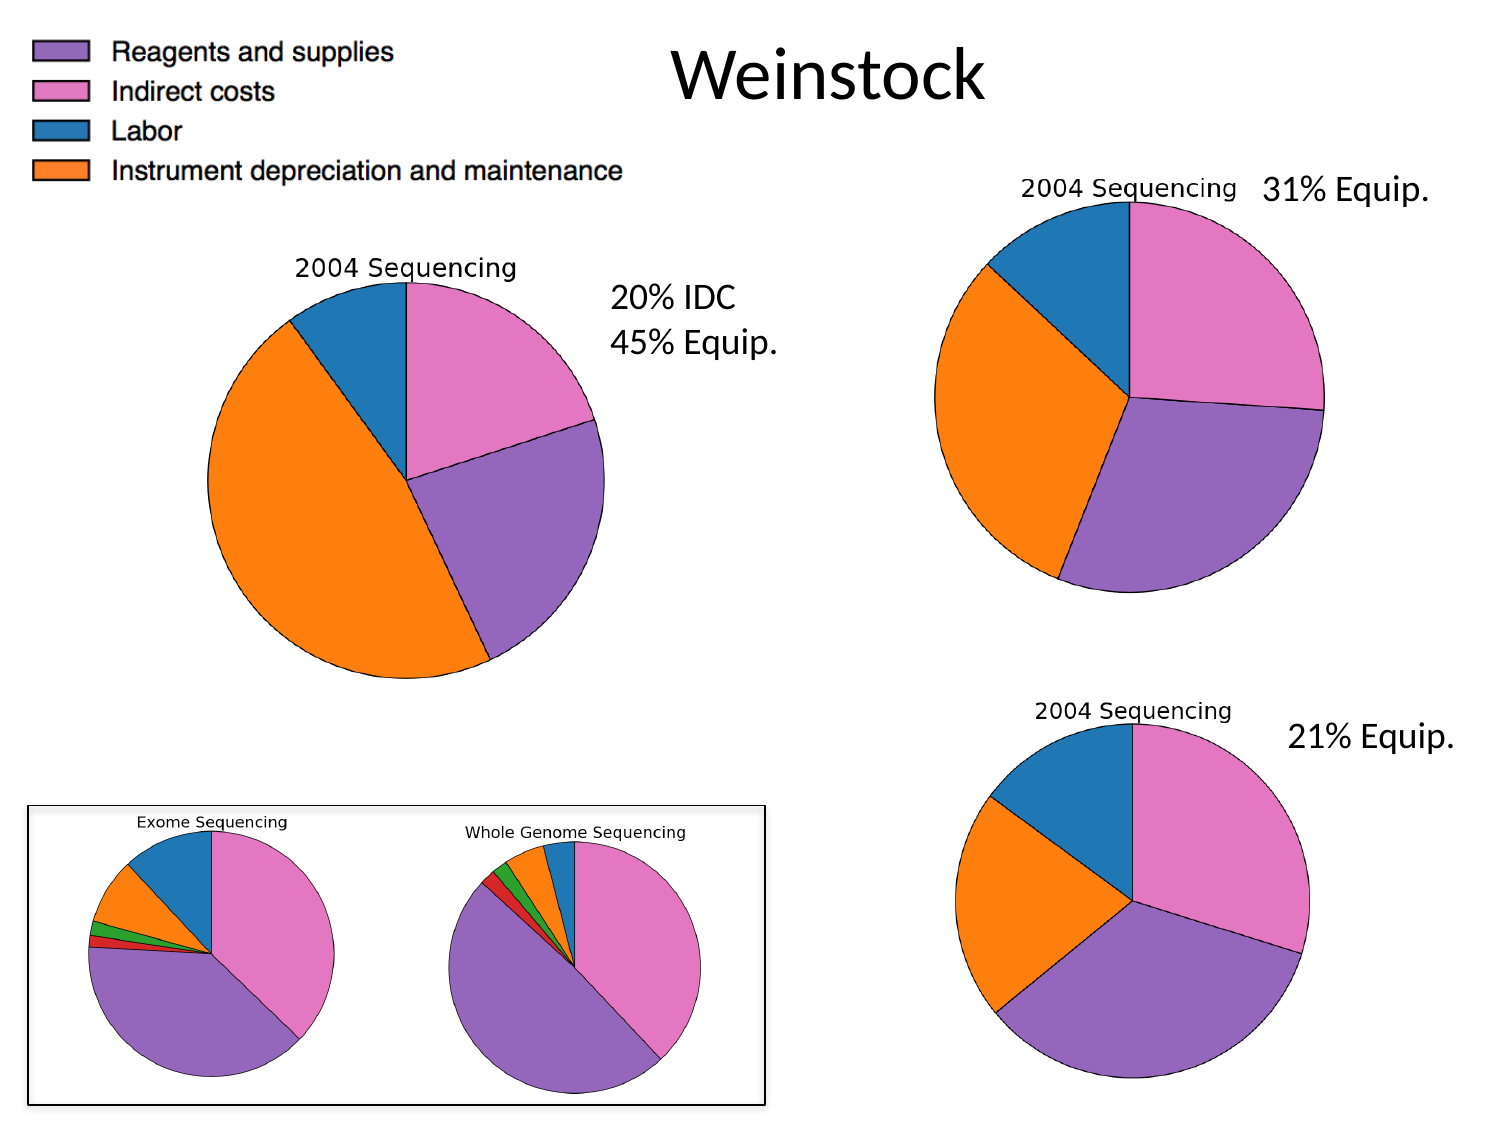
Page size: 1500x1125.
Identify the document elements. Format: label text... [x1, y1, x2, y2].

text_box Weinstock [656, 17, 1350, 122]
picture [794, 153, 1447, 643]
text_box [417, 805, 766, 809]
picture [27, 30, 627, 191]
picture [61, 232, 732, 735]
picture [0, 800, 781, 1125]
text_box 21% Equip. [1427, 703, 1471, 764]
picture [828, 679, 1423, 1125]
text_box 20% IDC 45% Equip. [735, 264, 789, 370]
